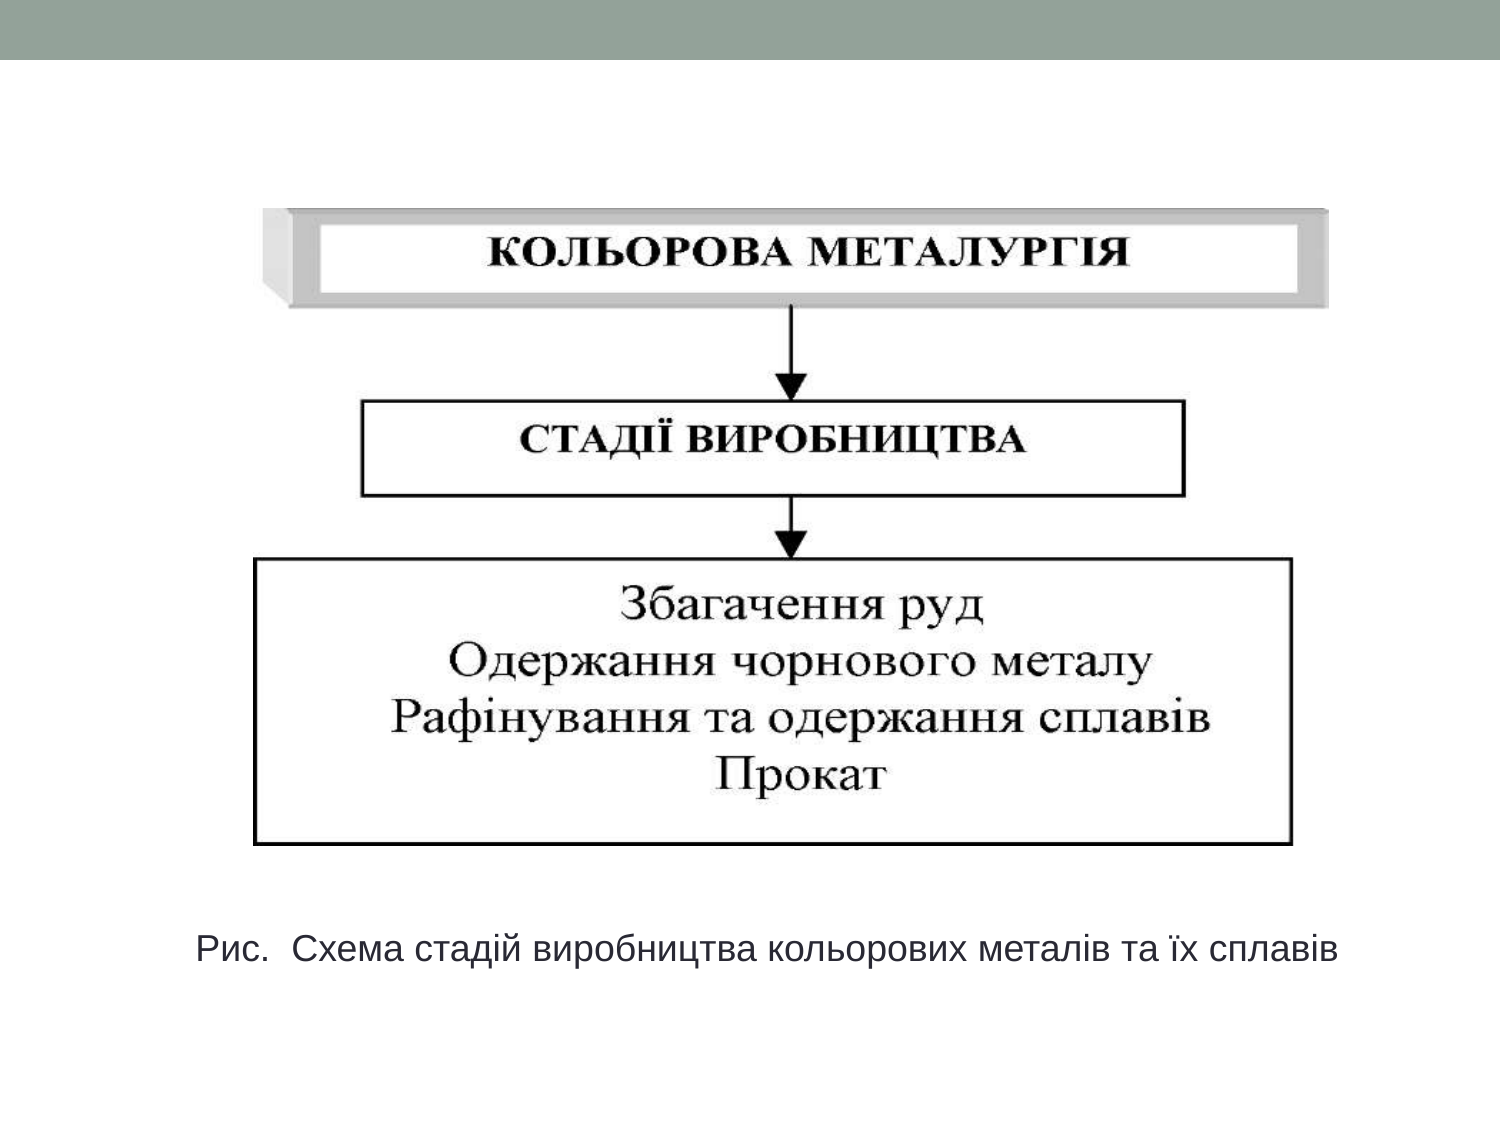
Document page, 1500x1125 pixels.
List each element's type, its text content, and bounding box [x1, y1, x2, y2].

text_box Рис. Схема стадій виробництва кольорових металів та їх сплавів [147, 916, 1388, 977]
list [253, 207, 1329, 847]
